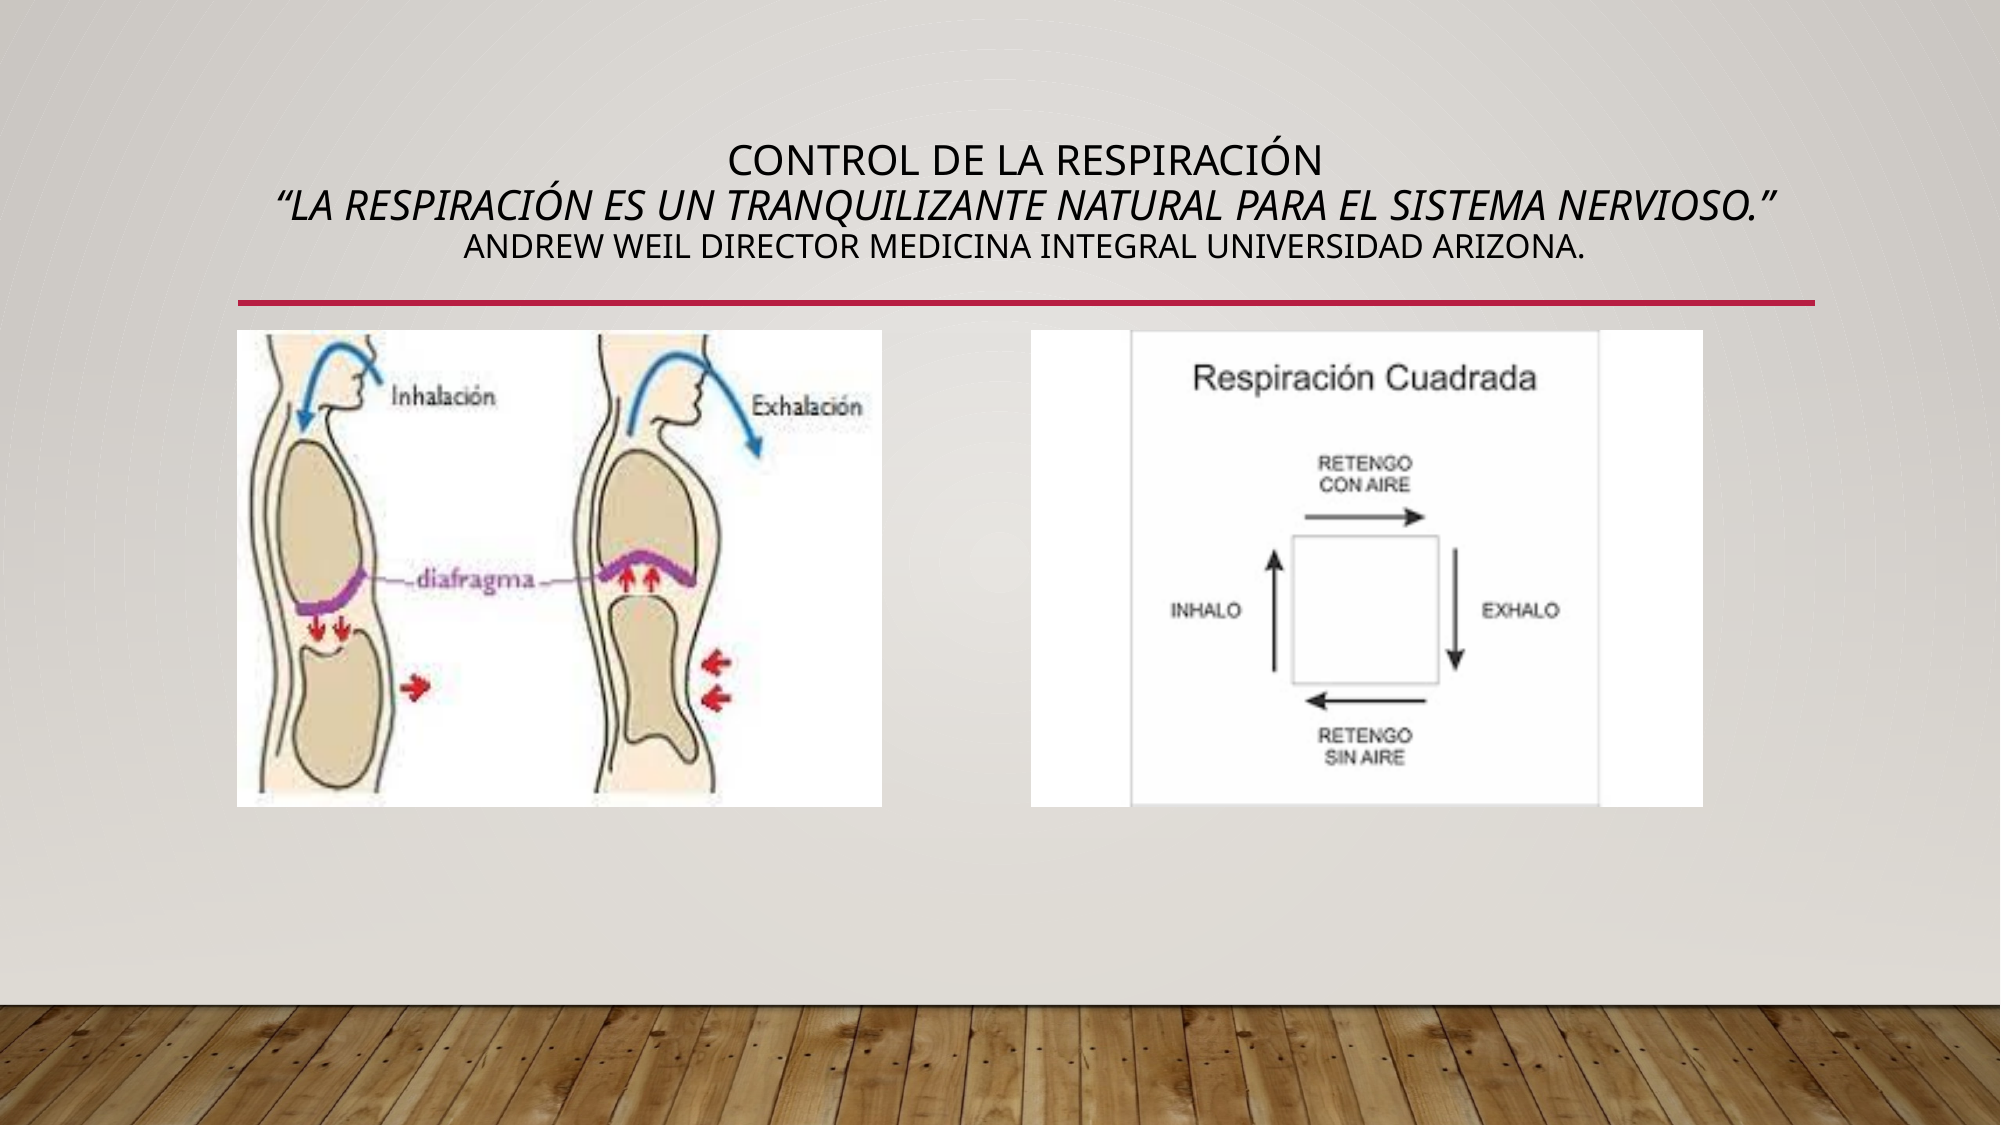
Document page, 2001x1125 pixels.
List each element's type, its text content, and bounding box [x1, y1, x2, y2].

picture [0, 1005, 2000, 1125]
list [1052, 330, 1815, 896]
picture [1031, 330, 1703, 807]
title Control de la respiración “la respiración es Un tranquilizante natural para el sistema nervioso.” ANDREW WEIL DIRECTOR MEDICINA INTEGRAL UNIVERSIDAD ARIZONA. [237, 132, 1814, 306]
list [237, 330, 882, 807]
